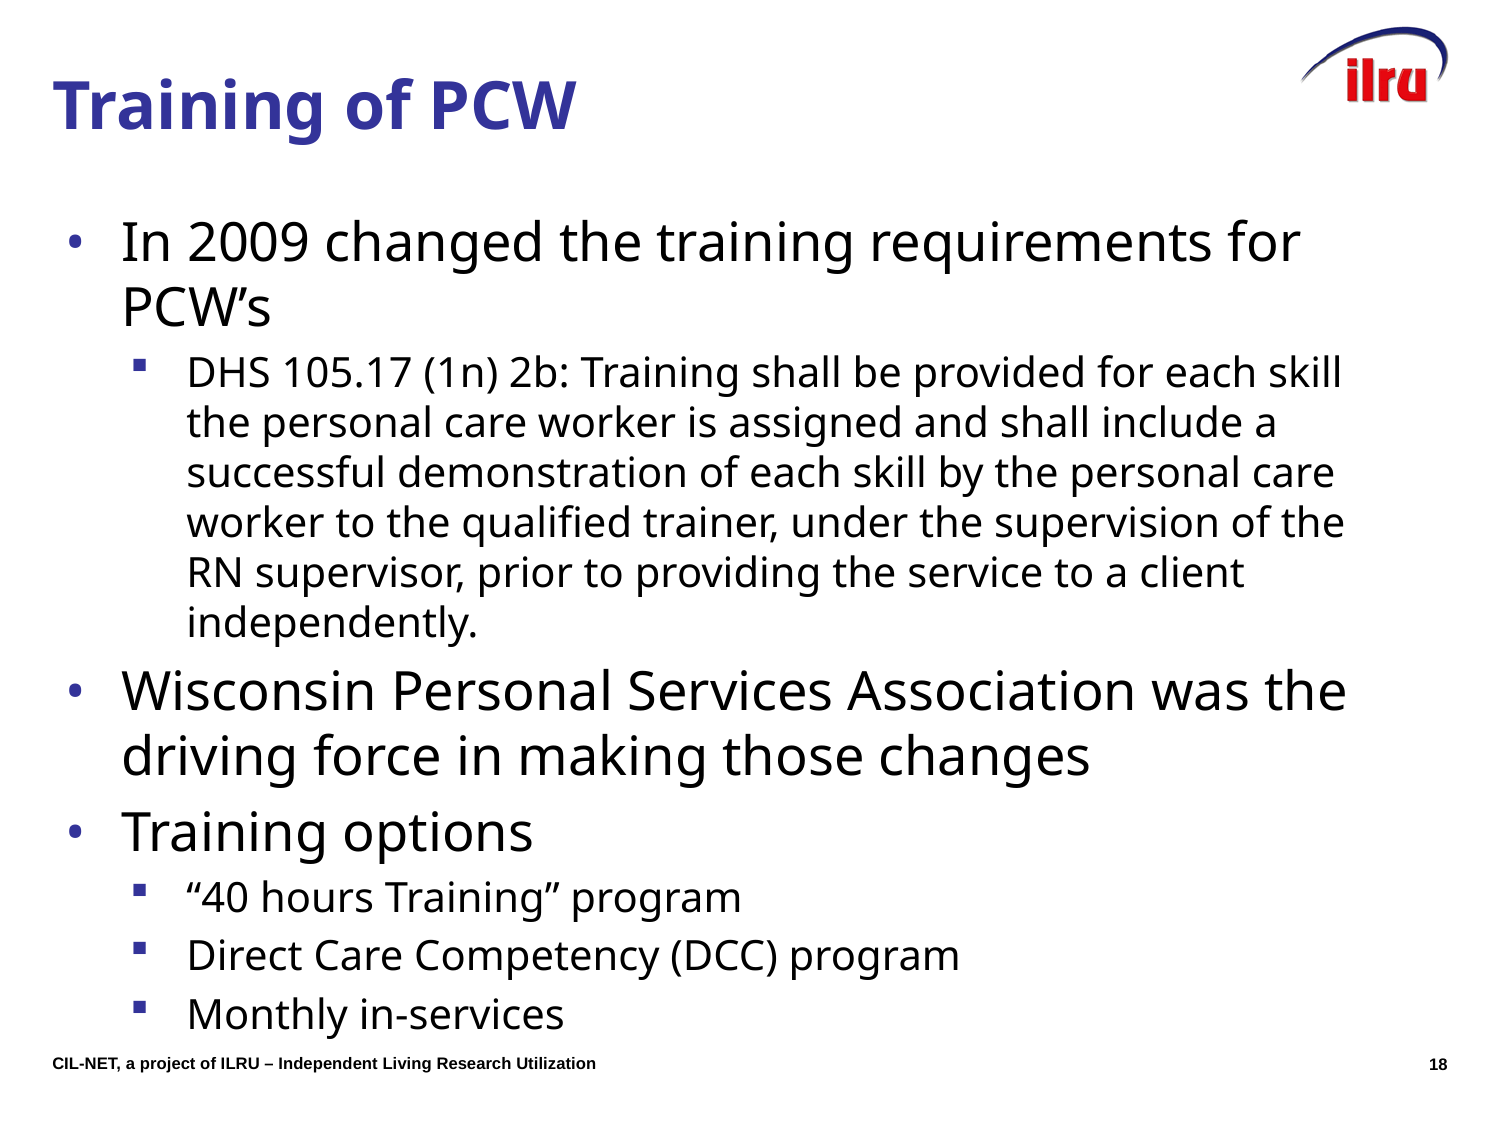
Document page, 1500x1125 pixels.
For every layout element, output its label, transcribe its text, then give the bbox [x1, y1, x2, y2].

title Training of PCW [37, 37, 1163, 168]
picture [1299, 24, 1463, 103]
list In 2009 changed the training requirements for PCW’s DHS 105.17 (1n) 2b: Training shall be provided for each skill the personal care worker is assigned and shall include a successful demonstration of each skill by the personal care worker to the qualified trainer, under the supervision of the RN supervisor, prior to providing the service to a client independently. Wisconsin Personal Services Association was the driving force in making those changes Training options “40 hours Training” program Direct Care Competency (DCC) program Monthly in-services [50, 200, 1413, 1050]
slide_number 18 [1074, 1062, 1463, 1103]
